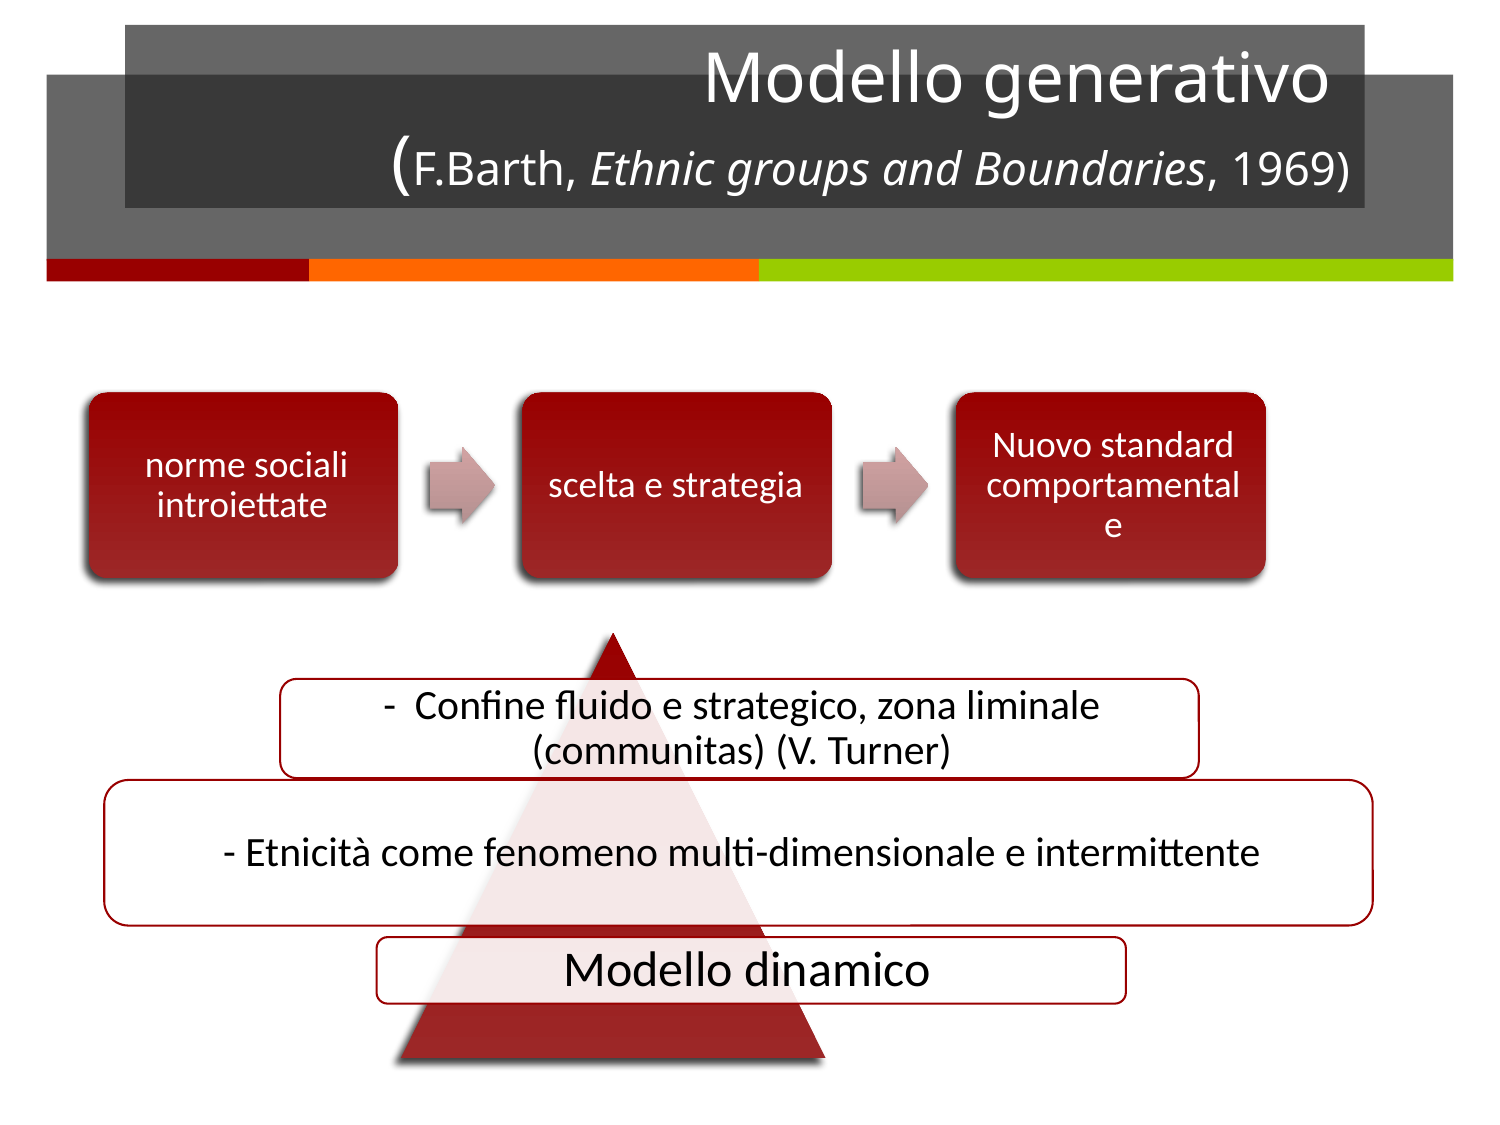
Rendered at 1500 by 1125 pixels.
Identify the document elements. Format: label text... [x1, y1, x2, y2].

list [87, 632, 1416, 1059]
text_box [87, 261, 1268, 709]
title Modello generativo (F.Barth, Ethnic groups and Boundaries, 1969) [125, 24, 1365, 208]
